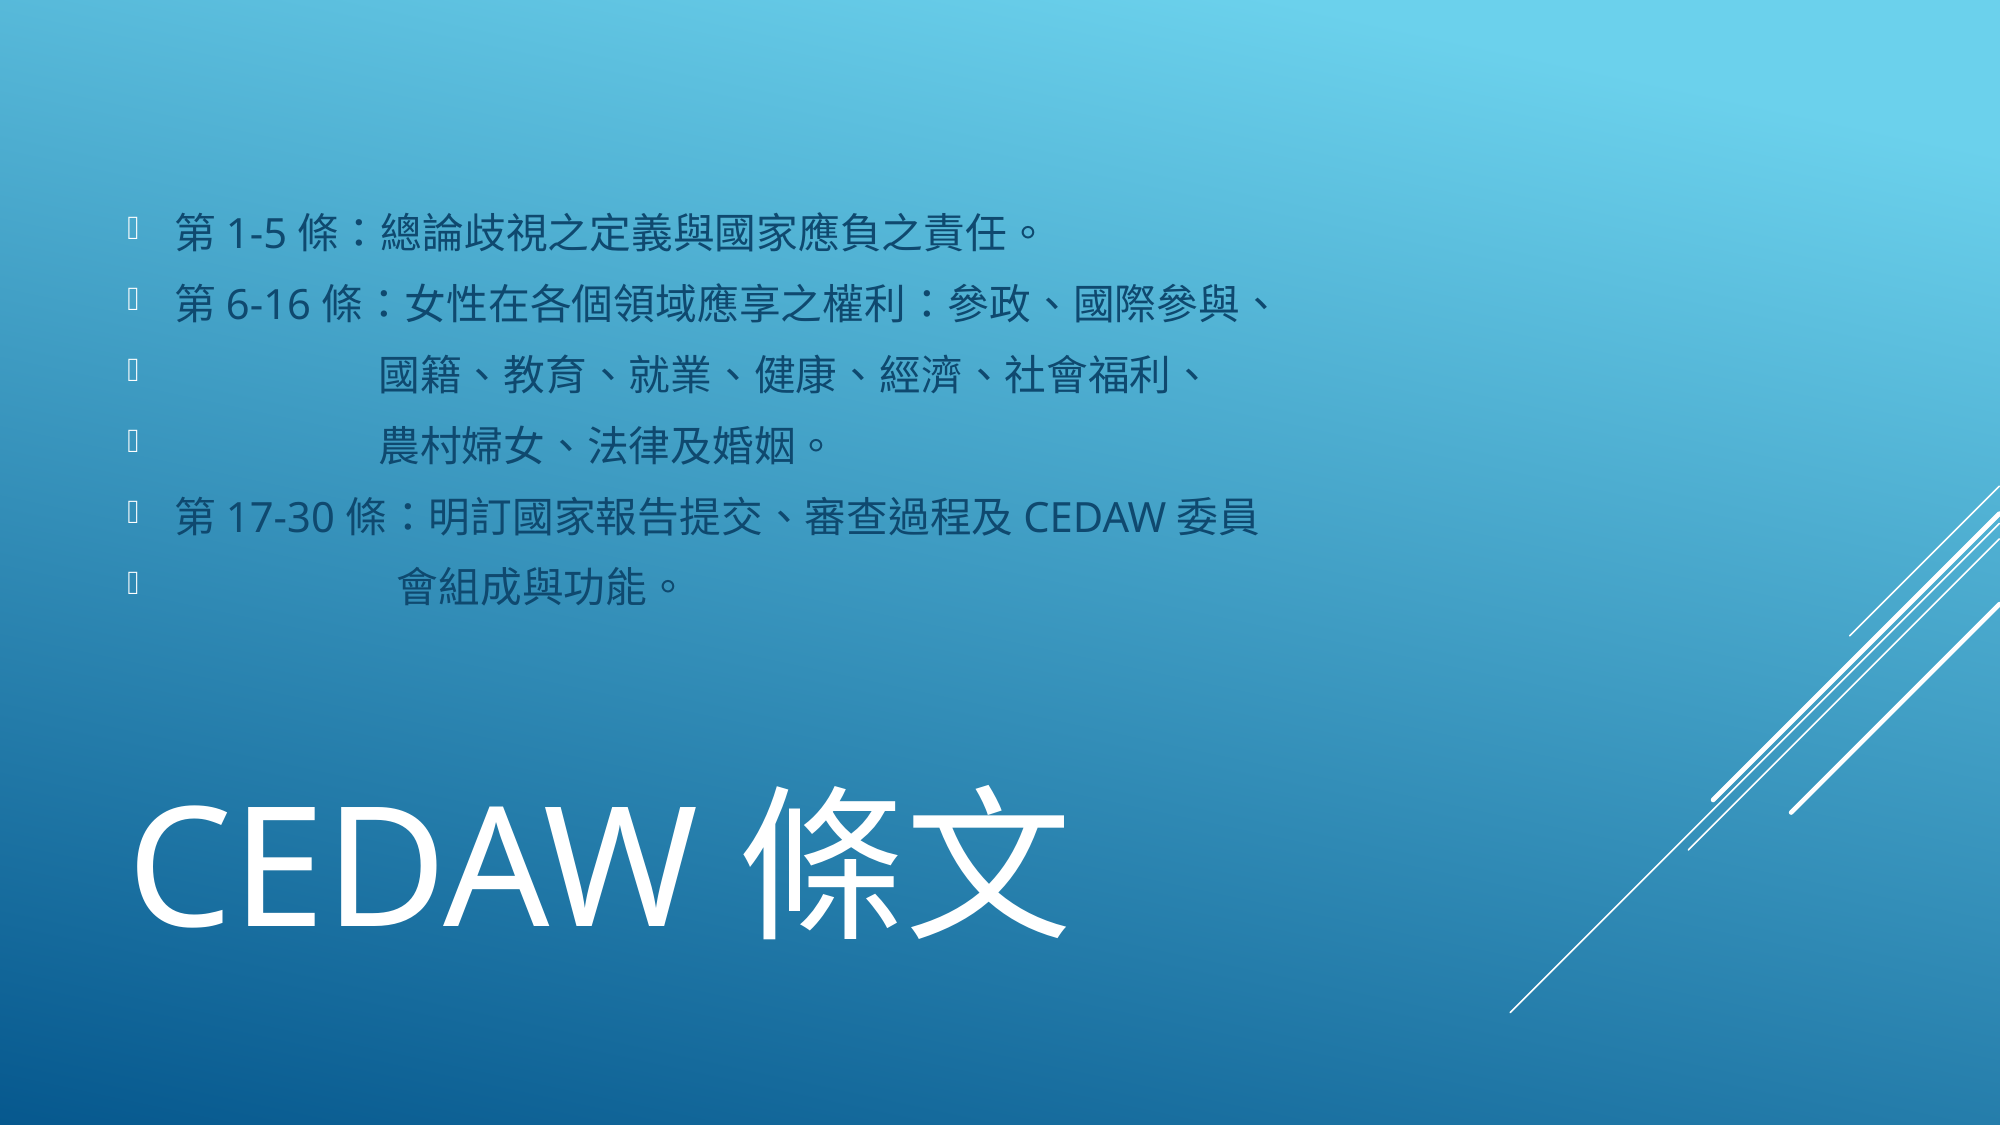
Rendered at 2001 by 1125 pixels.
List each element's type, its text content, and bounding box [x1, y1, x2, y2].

title CEDAW條文 [112, 736, 1513, 984]
list 第1-5條：總論歧視之定義與國家應負之責任。 第6-16條：女性在各個領域應享之權利：參政、國際參與、 國籍、教育、就業、健康、經濟、社會福利、 農村婦女、法律及婚姻。 第17-30條：明訂國家報告提交、審查過程及CEDAW委員 會組成與功能。 [112, 112, 1513, 706]
